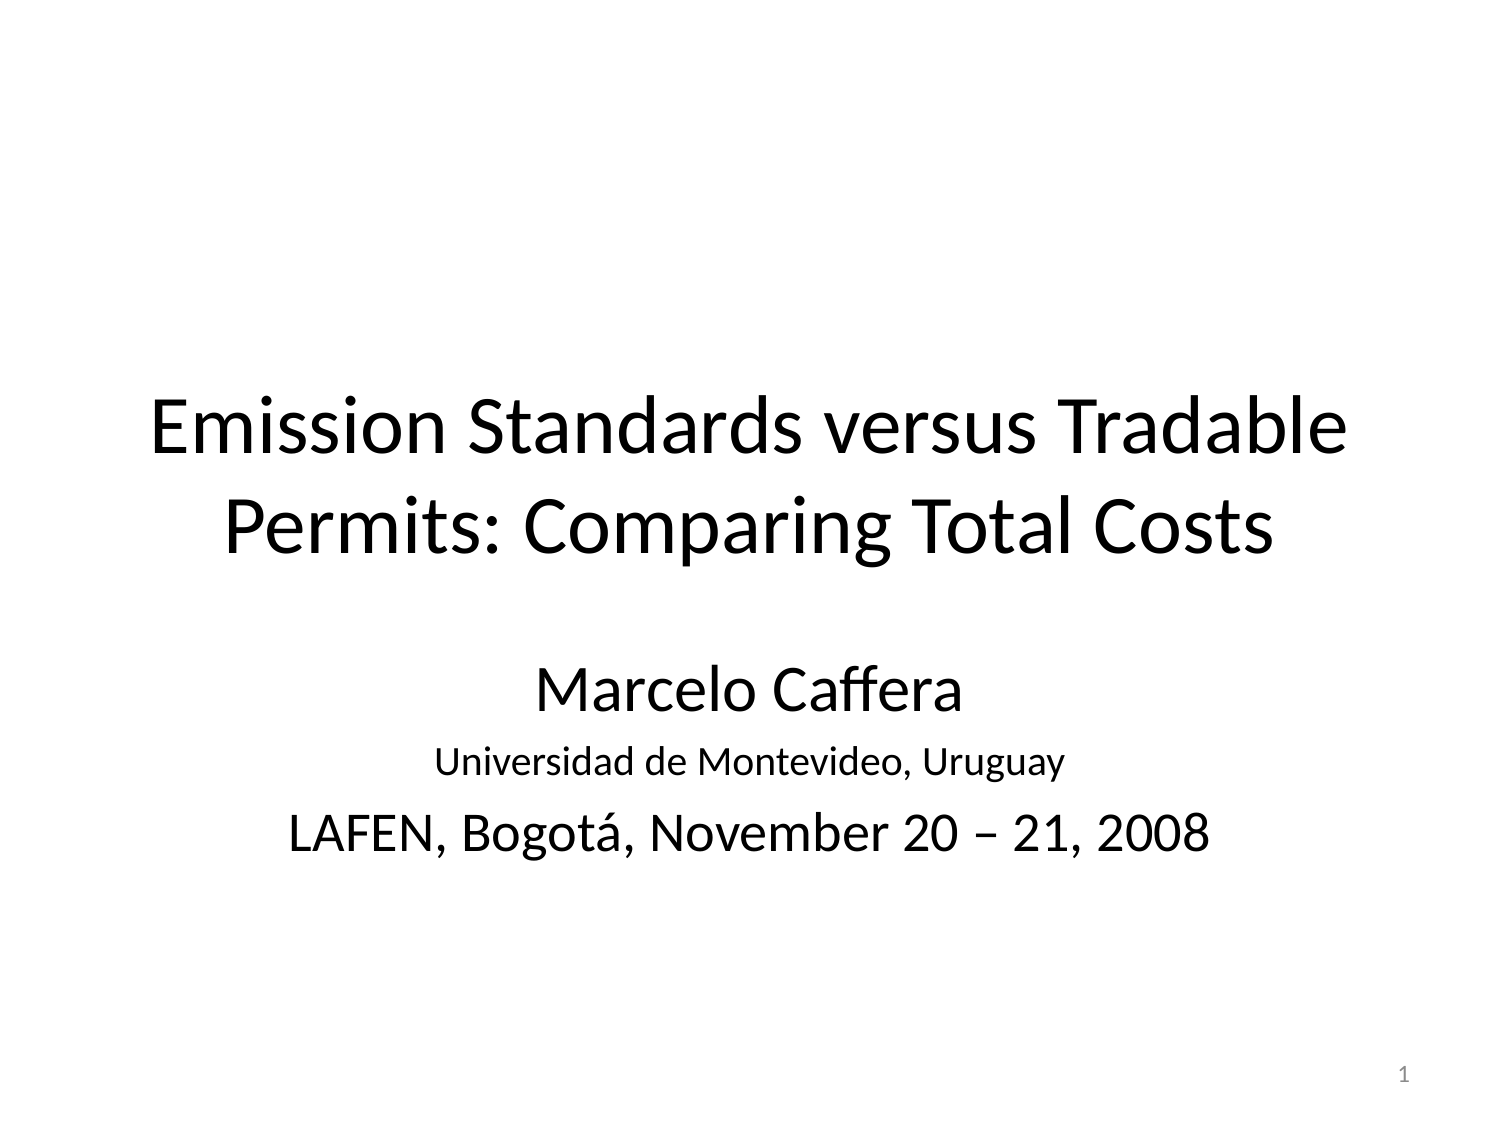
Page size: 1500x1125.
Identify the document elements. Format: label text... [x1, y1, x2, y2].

subtitle Marcelo Caffera Universidad de Montevideo, Uruguay LAFEN, Bogotá, November 20 – 21, 2008 [225, 637, 1275, 925]
slide_number 1 [1074, 1042, 1425, 1103]
title Emission Standards versus Tradable Permits: Comparing Total Costs [112, 349, 1388, 591]
